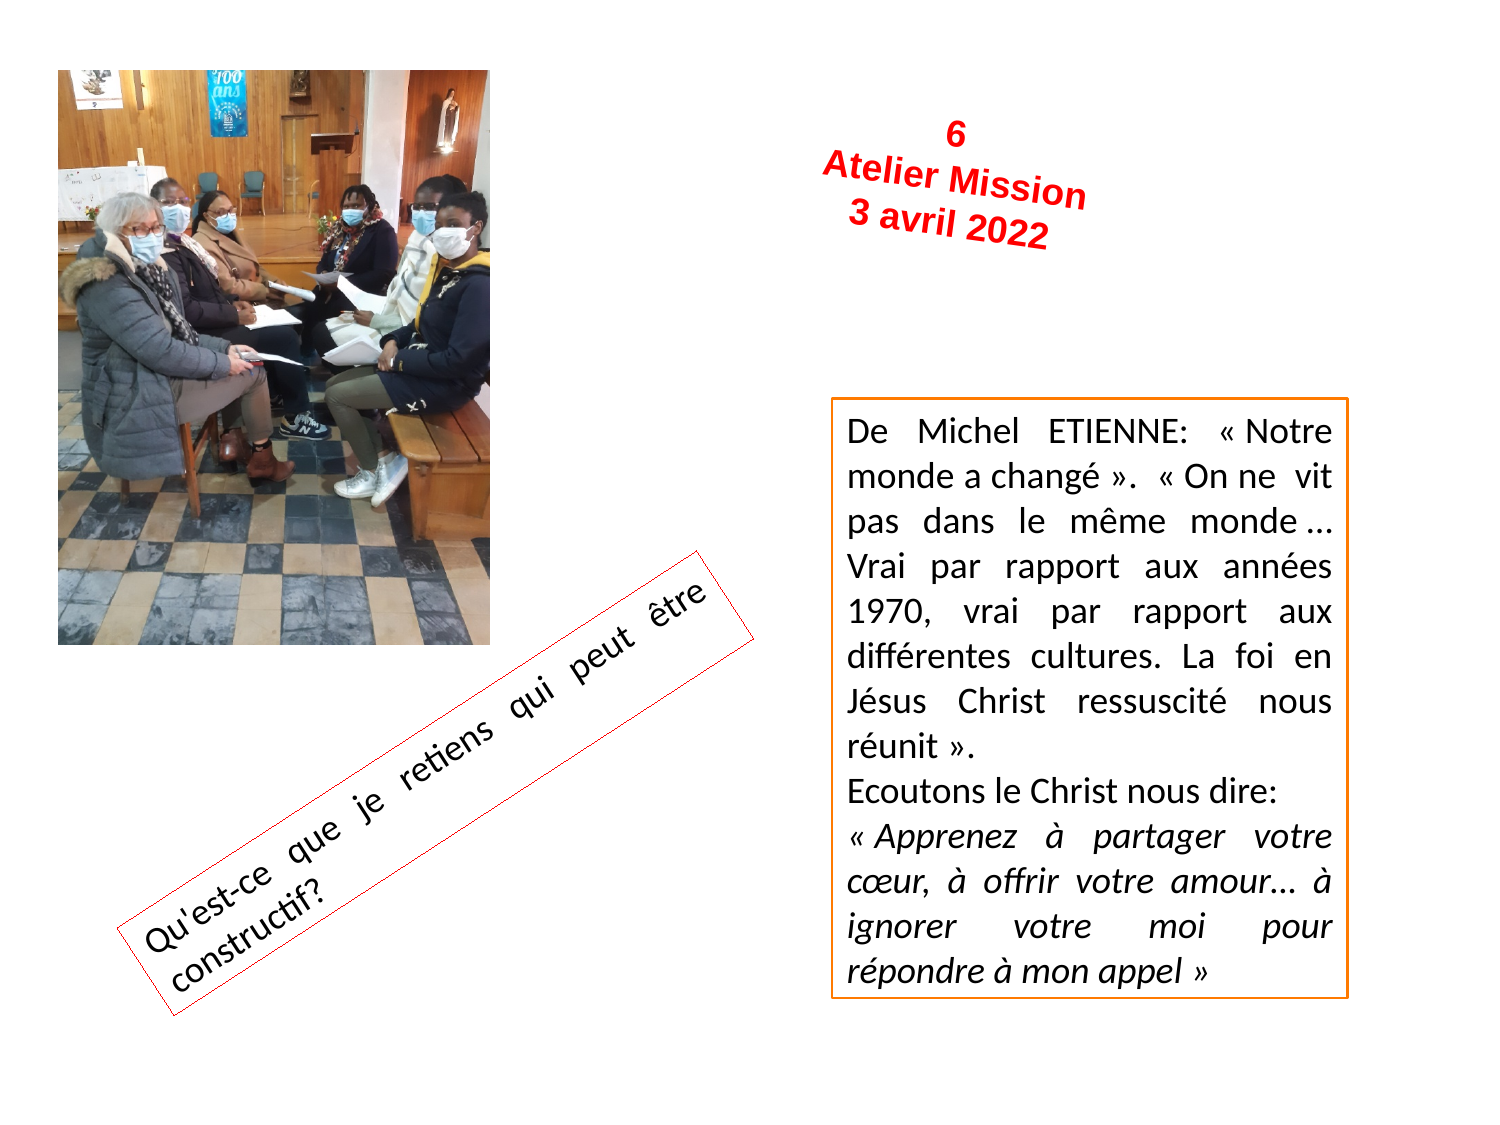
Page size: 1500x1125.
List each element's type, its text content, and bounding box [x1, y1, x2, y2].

picture [58, 70, 490, 645]
title 6 Atelier Mission 3 avril 2022 [793, 56, 1118, 299]
text_box De Michel ETIENNE: « Notre monde a changé ». « On ne vit pas dans le même monde … Vrai par rapport aux années 1970, vrai par rapport aux différentes cultures. La foi en Jésus Christ ressuscité nous réunit ». Ecoutons le Christ nous dire: « Apprenez à partager votre cœur, à offrir votre amour… à ignorer votre moi pour répondre à mon appel » [832, 398, 1348, 999]
text_box Qu'est-ce que je retiens qui peut être constructif? [117, 550, 754, 1016]
